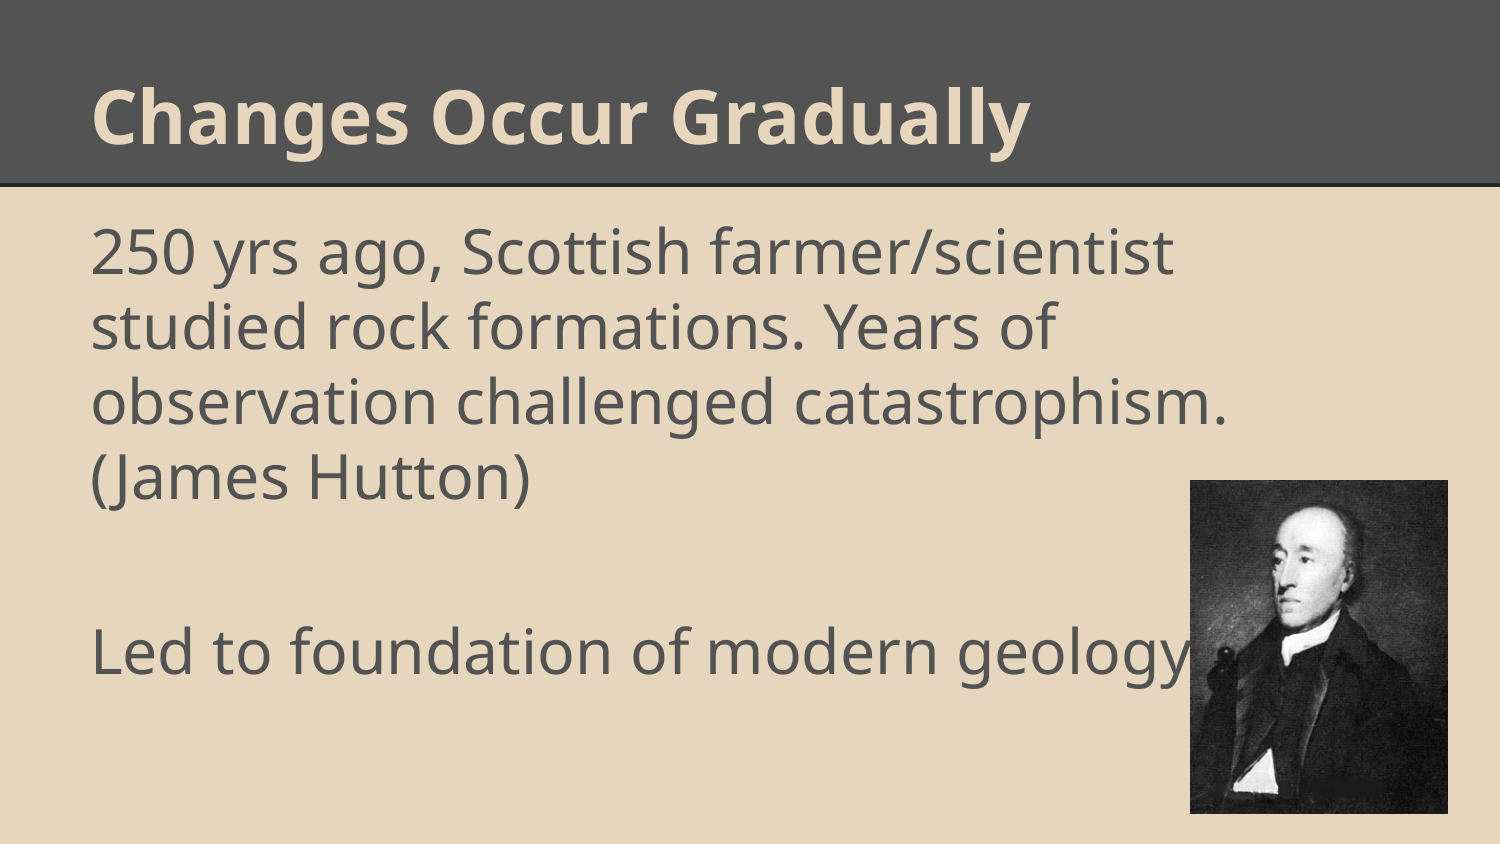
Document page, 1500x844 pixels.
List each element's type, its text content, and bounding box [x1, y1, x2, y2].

list 250 yrs ago, Scottish farmer/scientist studied rock formations. Years of observation challenged catastrophism. (James Hutton) Led to foundation of modern geology. [75, 196, 1425, 808]
picture [1190, 480, 1448, 815]
title Changes Occur Gradually [75, 33, 1425, 175]
